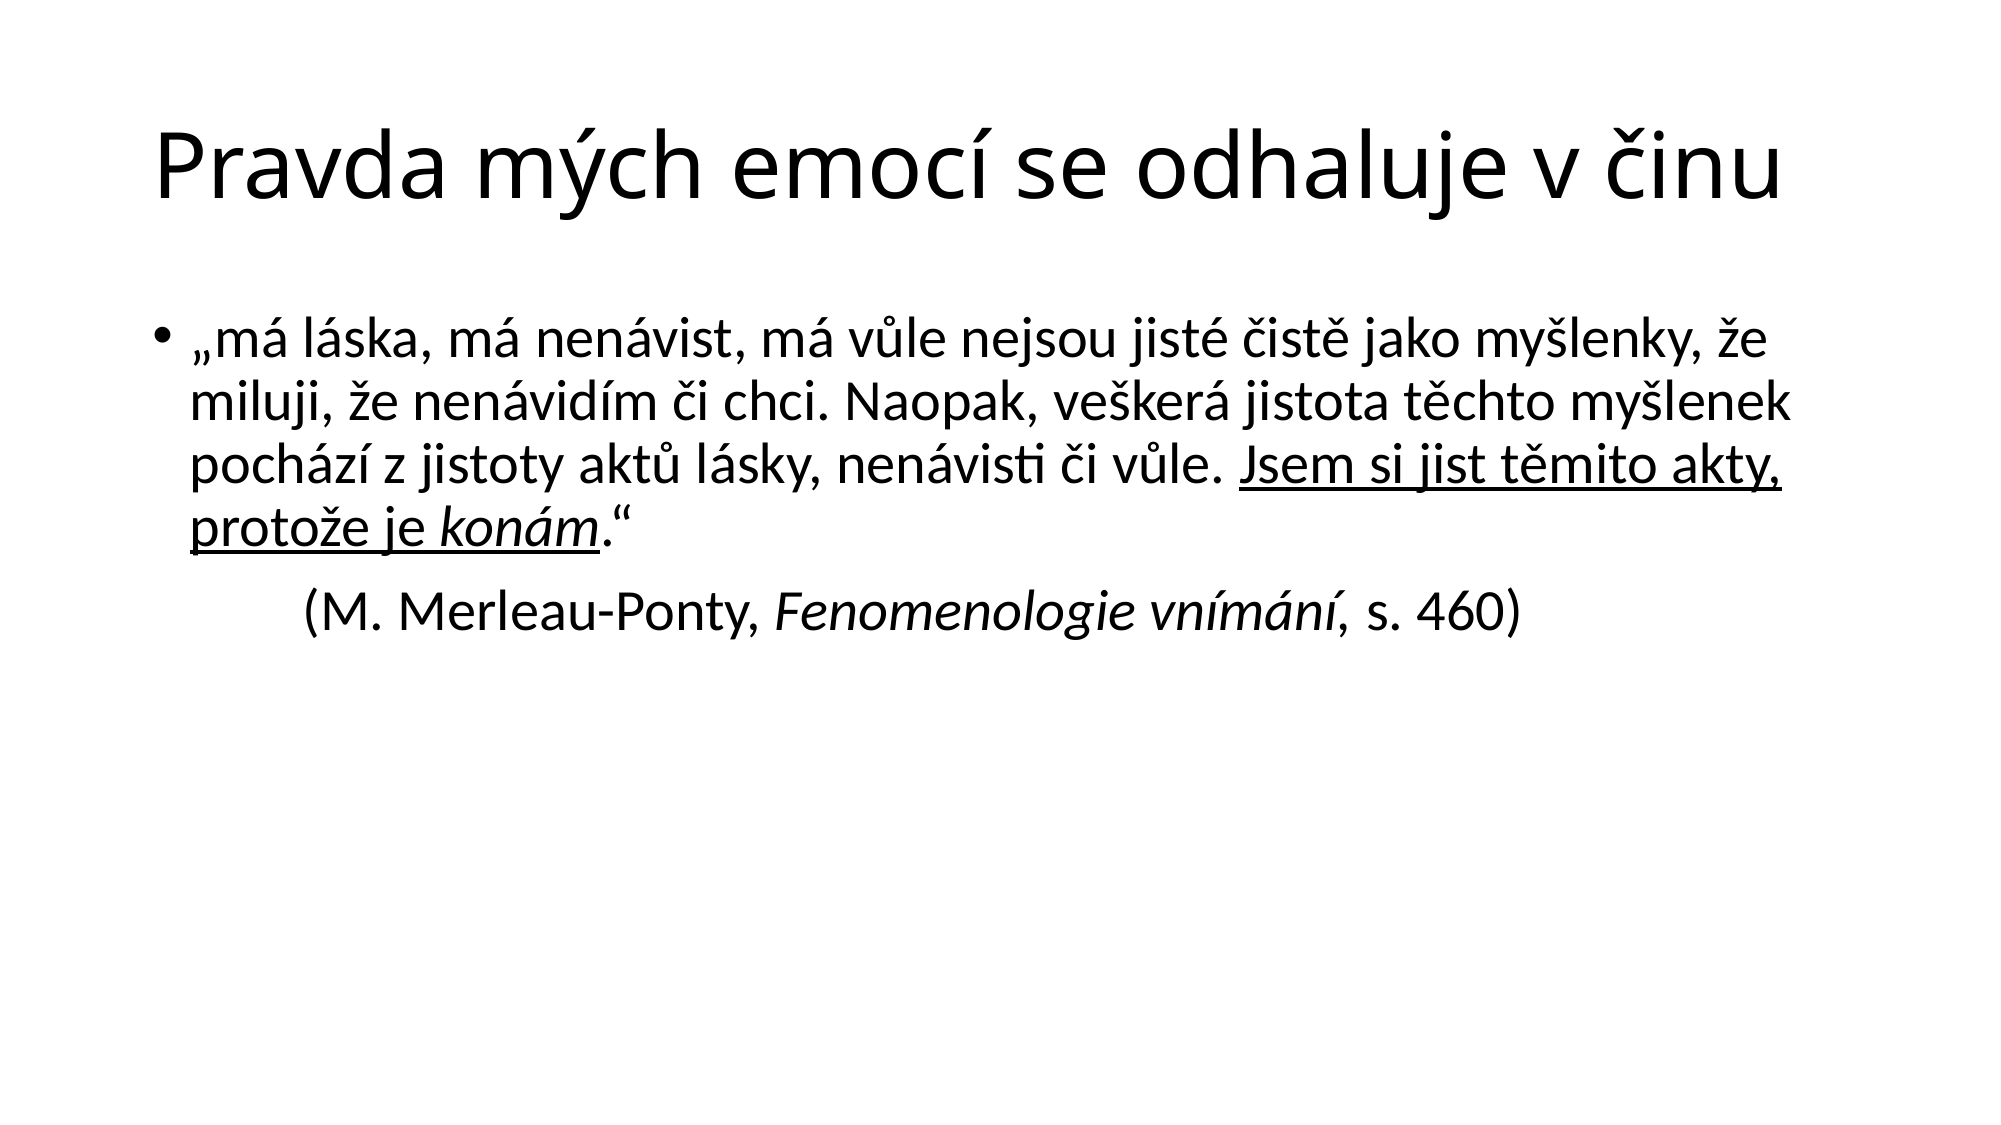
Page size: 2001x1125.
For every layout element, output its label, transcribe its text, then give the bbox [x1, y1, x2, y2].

title Pravda mých emocí se odhaluje v činu [137, 59, 1863, 278]
list „má láska, má nenávist, má vůle nejsou jisté čistě jako myšlenky, že miluji, že nenávidím či chci. Naopak, veškerá jistota těchto myšlenek pochází z jistoty aktů lásky, nenávisti či vůle. Jsem si jist těmito akty, protože je konám.“ (M. Merleau-Ponty, Fenomenologie vnímání, s. 460) [137, 299, 1863, 1014]
